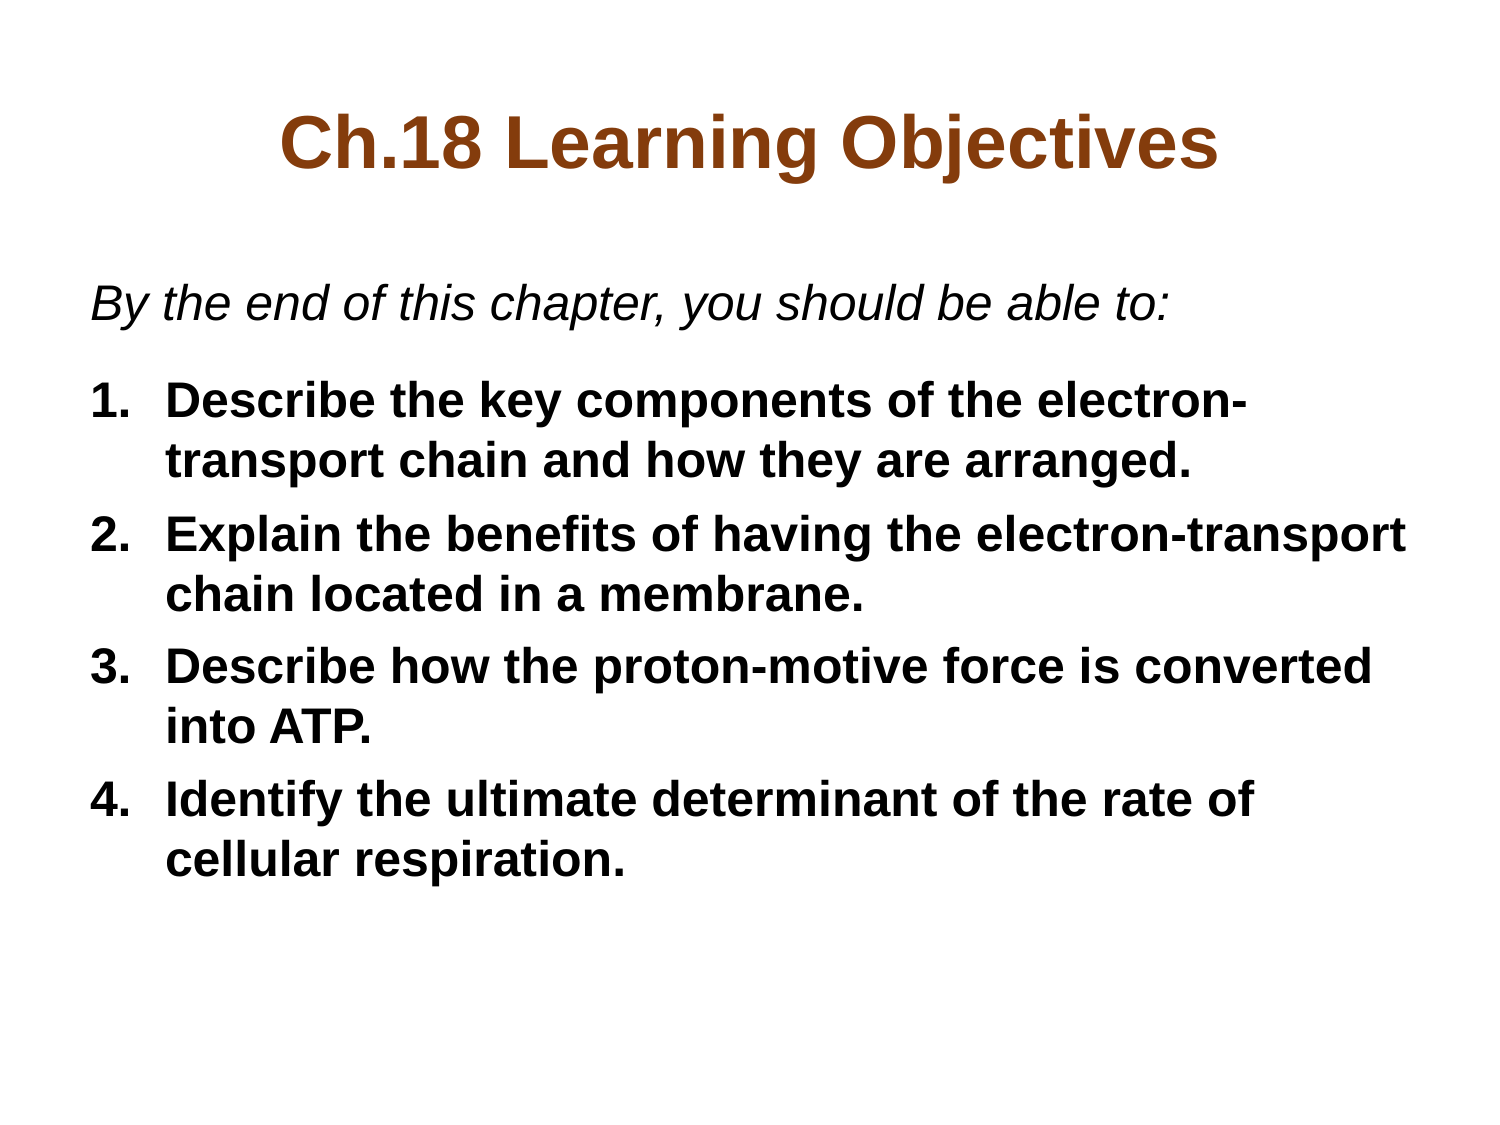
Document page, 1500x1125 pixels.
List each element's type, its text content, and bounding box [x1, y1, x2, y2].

list By the end of this chapter, you should be able to: Describe the key components of the electron-transport chain and how they are arranged. Explain the benefits of having the electron-transport chain located in a membrane. Describe how the proton-motive force is converted into ATP. Identify the ultimate determinant of the rate of cellular respiration. [75, 262, 1425, 1005]
title Ch.18 Learning Objectives [75, 45, 1425, 233]
